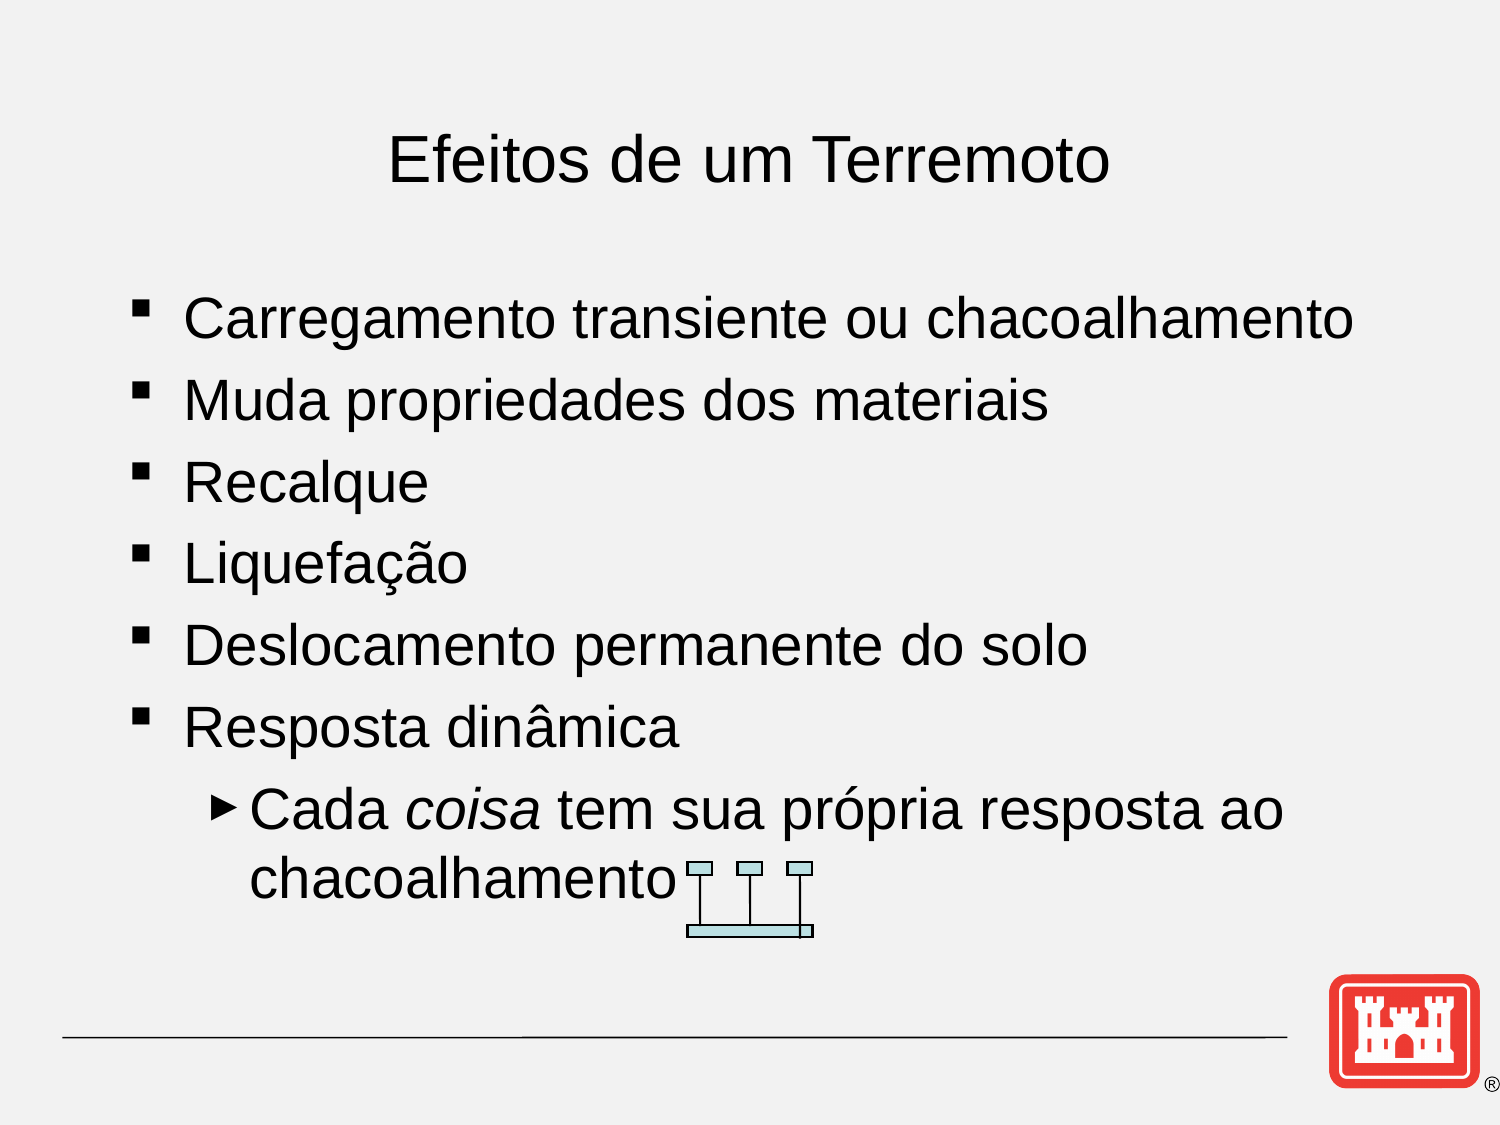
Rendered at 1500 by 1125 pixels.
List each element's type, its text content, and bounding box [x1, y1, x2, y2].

list Carregamento transiente ou chacoalhamento Muda propriedades dos materiais Recalque Liquefação Deslocamento permanente do solo Resposta dinâmica Cada coisa tem sua própria resposta ao chacoalhamento [112, 272, 1388, 853]
title Efeitos de um Terremoto [112, 62, 1388, 251]
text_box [687, 862, 813, 938]
picture [1329, 974, 1500, 1092]
